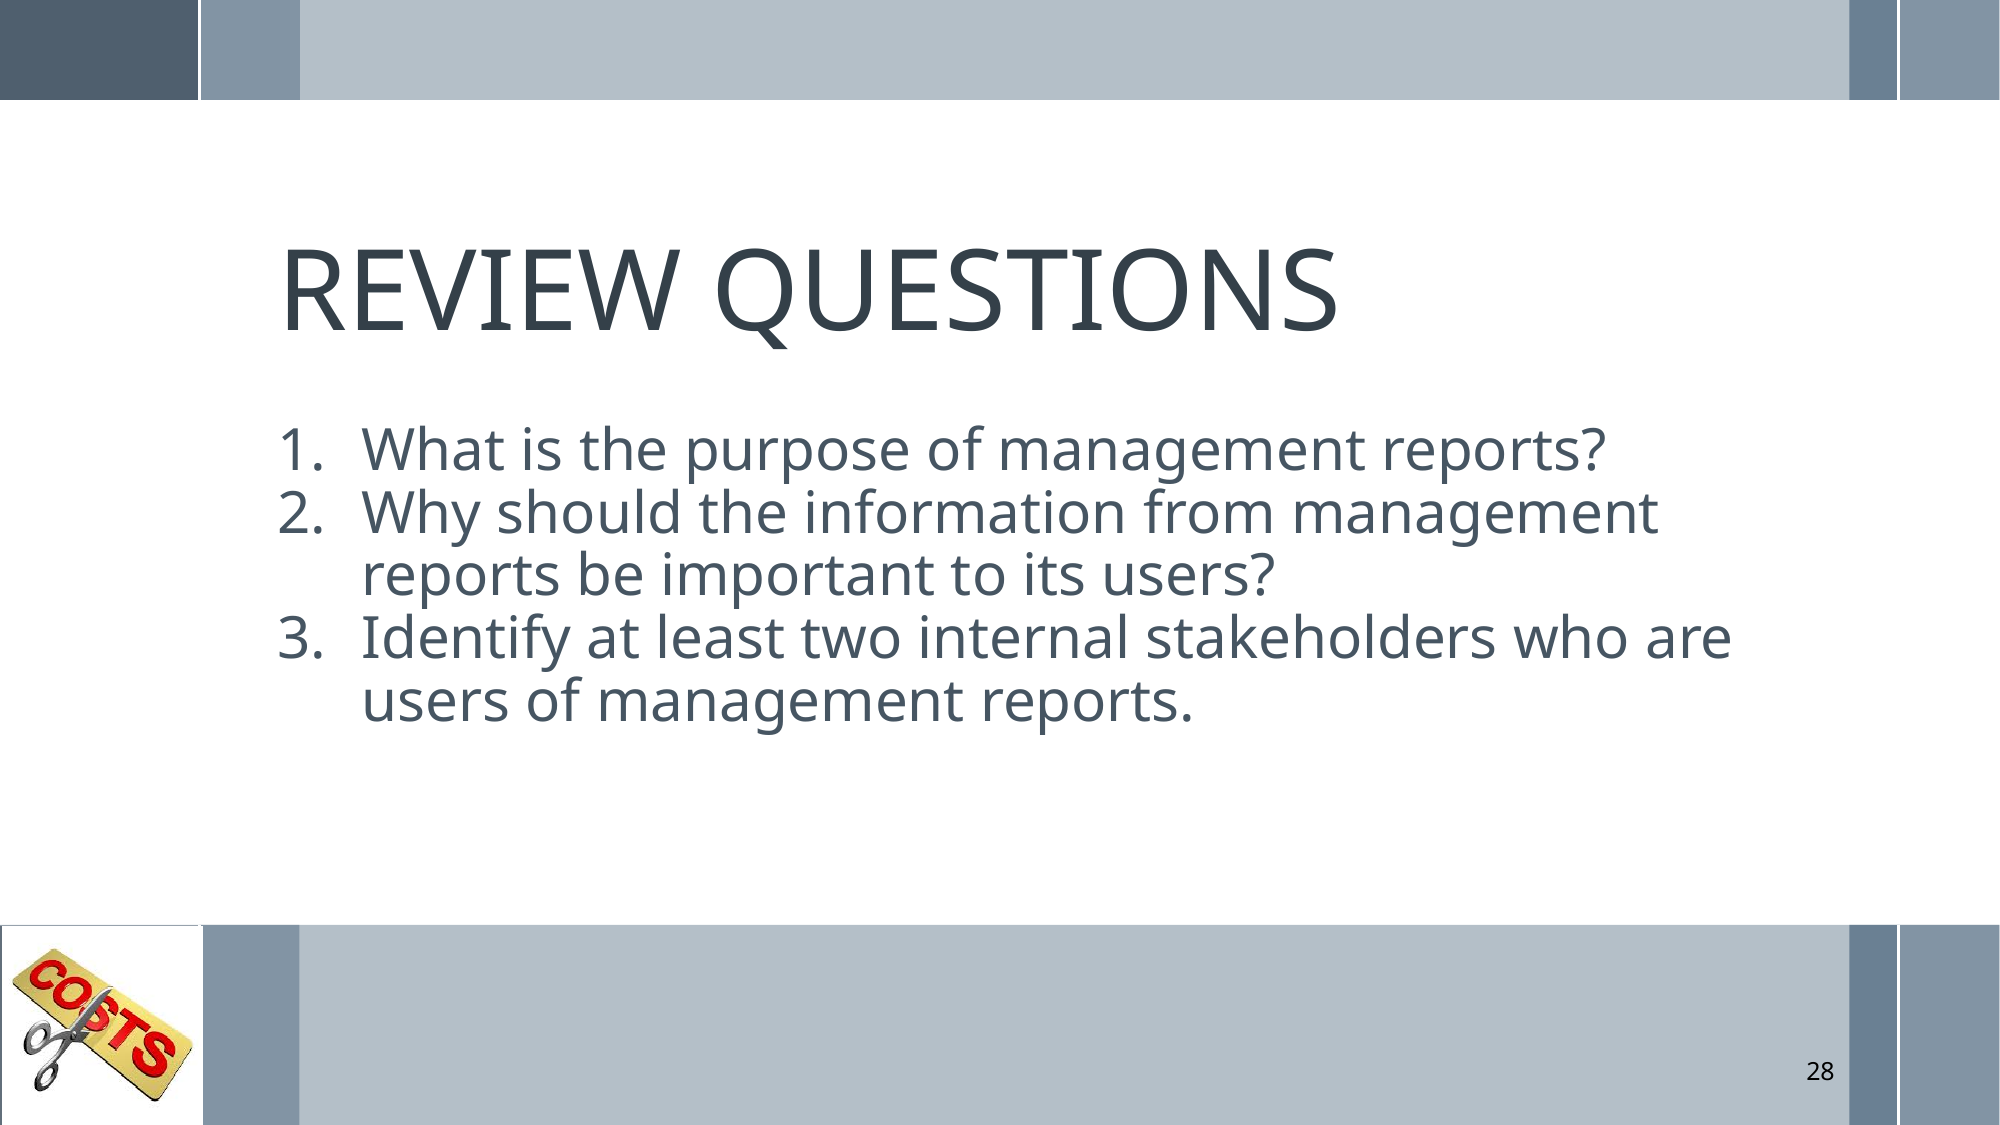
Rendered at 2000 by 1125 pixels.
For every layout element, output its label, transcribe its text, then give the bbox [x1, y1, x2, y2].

picture [2, 926, 203, 1125]
title REVIEW QUESTIONS [262, 212, 1800, 363]
list What is the purpose of management reports? Why should the information from management reports be important to its users? Identify at least two internal stakeholders who are users of management reports. [262, 412, 1763, 813]
slide_number 28 [1749, 1042, 1850, 1103]
